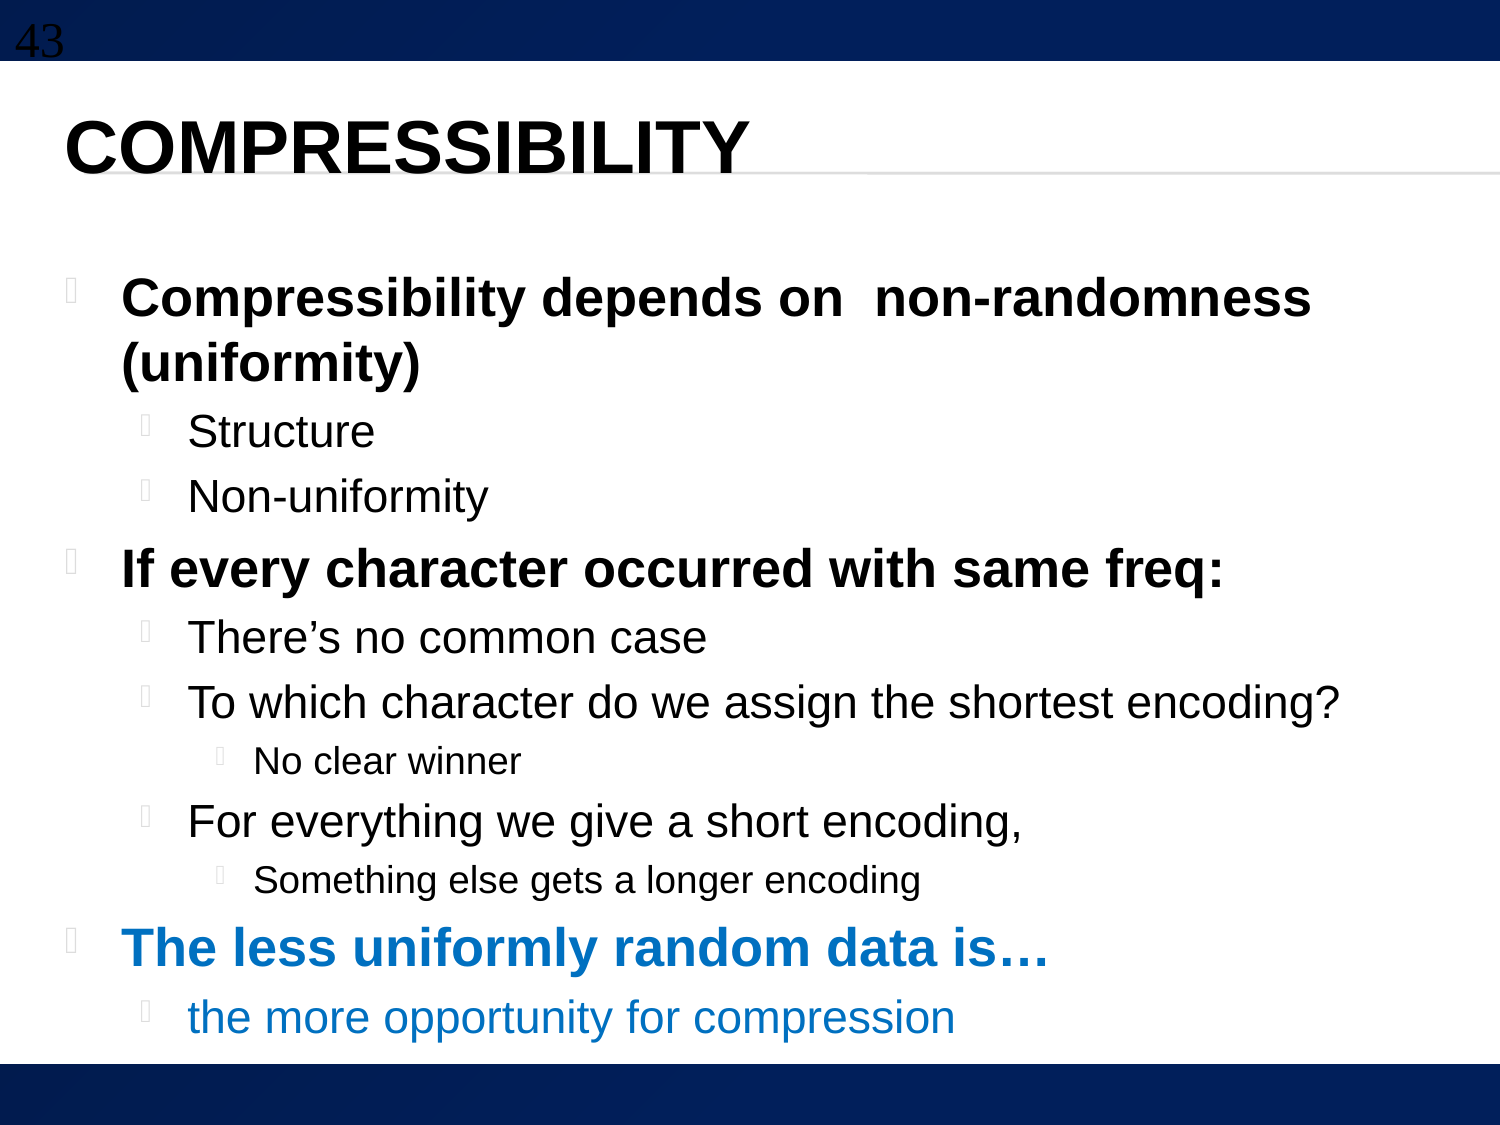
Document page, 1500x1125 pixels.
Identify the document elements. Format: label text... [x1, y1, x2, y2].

text_box 43 [0, 0, 1500, 1125]
text_box [112, 99, 1388, 288]
text_box [112, 324, 1388, 1000]
